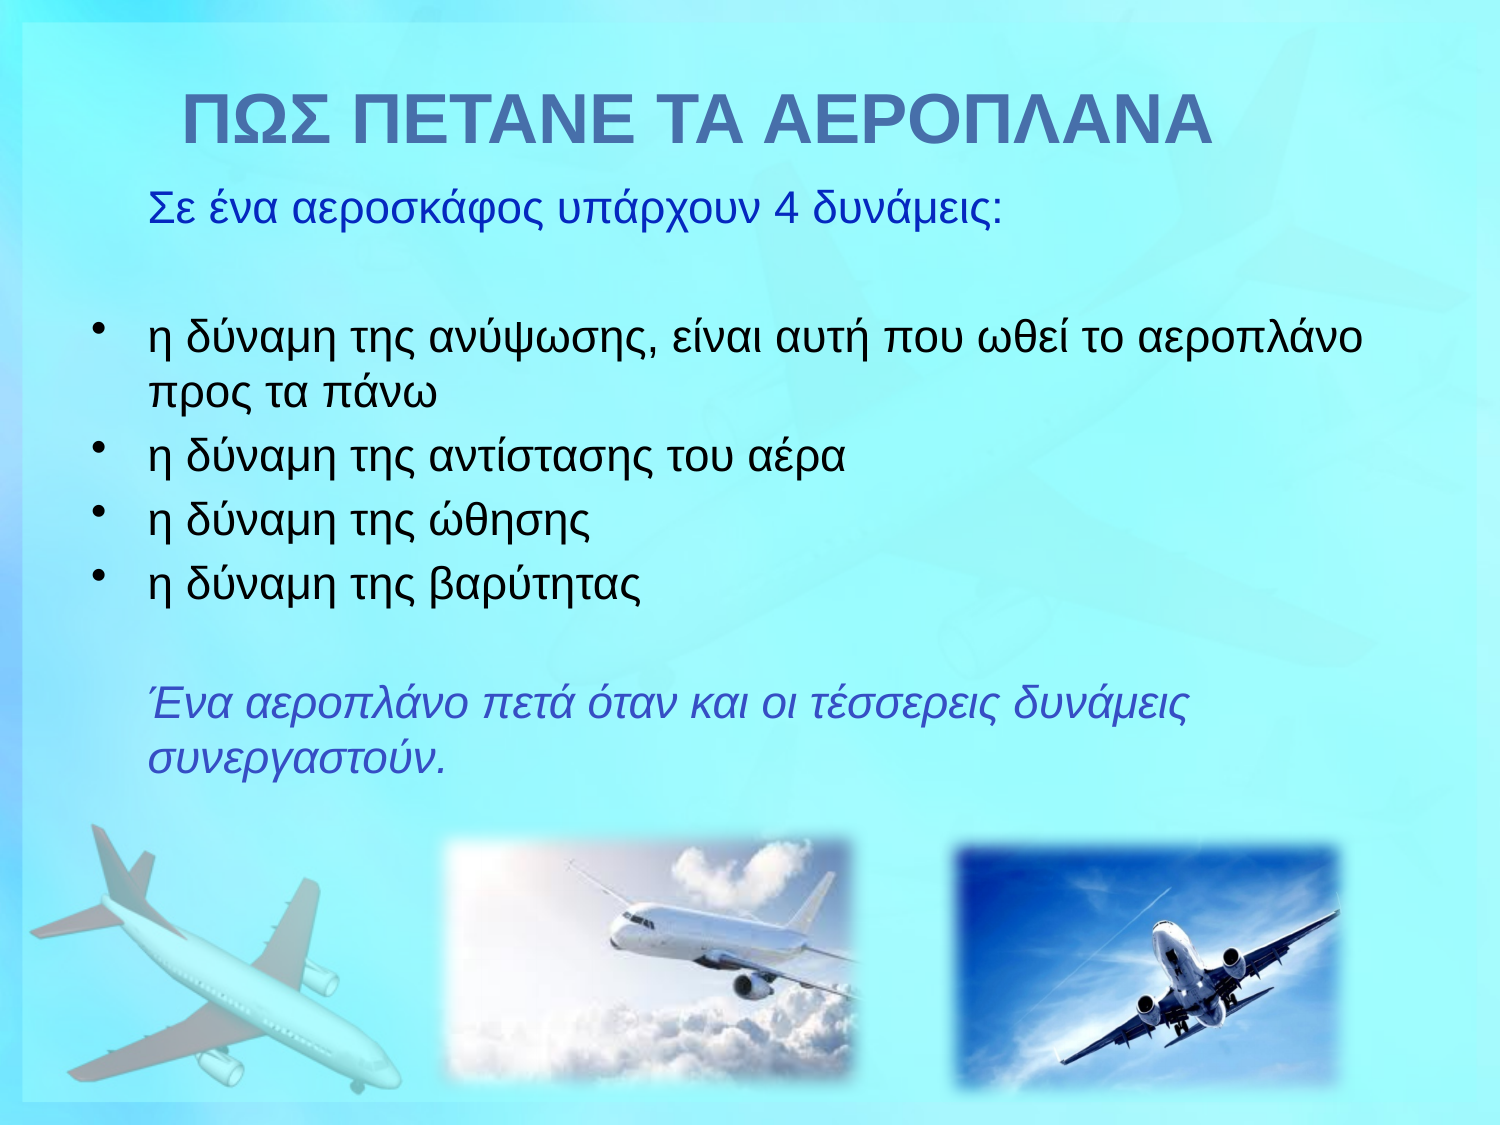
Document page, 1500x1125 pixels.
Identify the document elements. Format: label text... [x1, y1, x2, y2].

list Σε ένα αεροσκάφος υπάρχουν 4 δυνάμεις: η δύναμη της ανύψωσης, είναι αυτή που ωθεί το αεροπλάνο προς τα πάνω η δύναμη της αντίστασης του αέρα η δύναμη της ώθησης η δύναμη της βαρύτητας Ένα αεροπλάνο πετά όταν και οι τέσσερεις δυνάμεις συνεργαστούν. [75, 170, 1442, 1097]
picture [0, 0, 1500, 1125]
text_box Πωσ ΠΕΤΑΝΕ ΤΑ ΑΕΡΟΠΛΑΝΑ [166, 65, 1230, 165]
